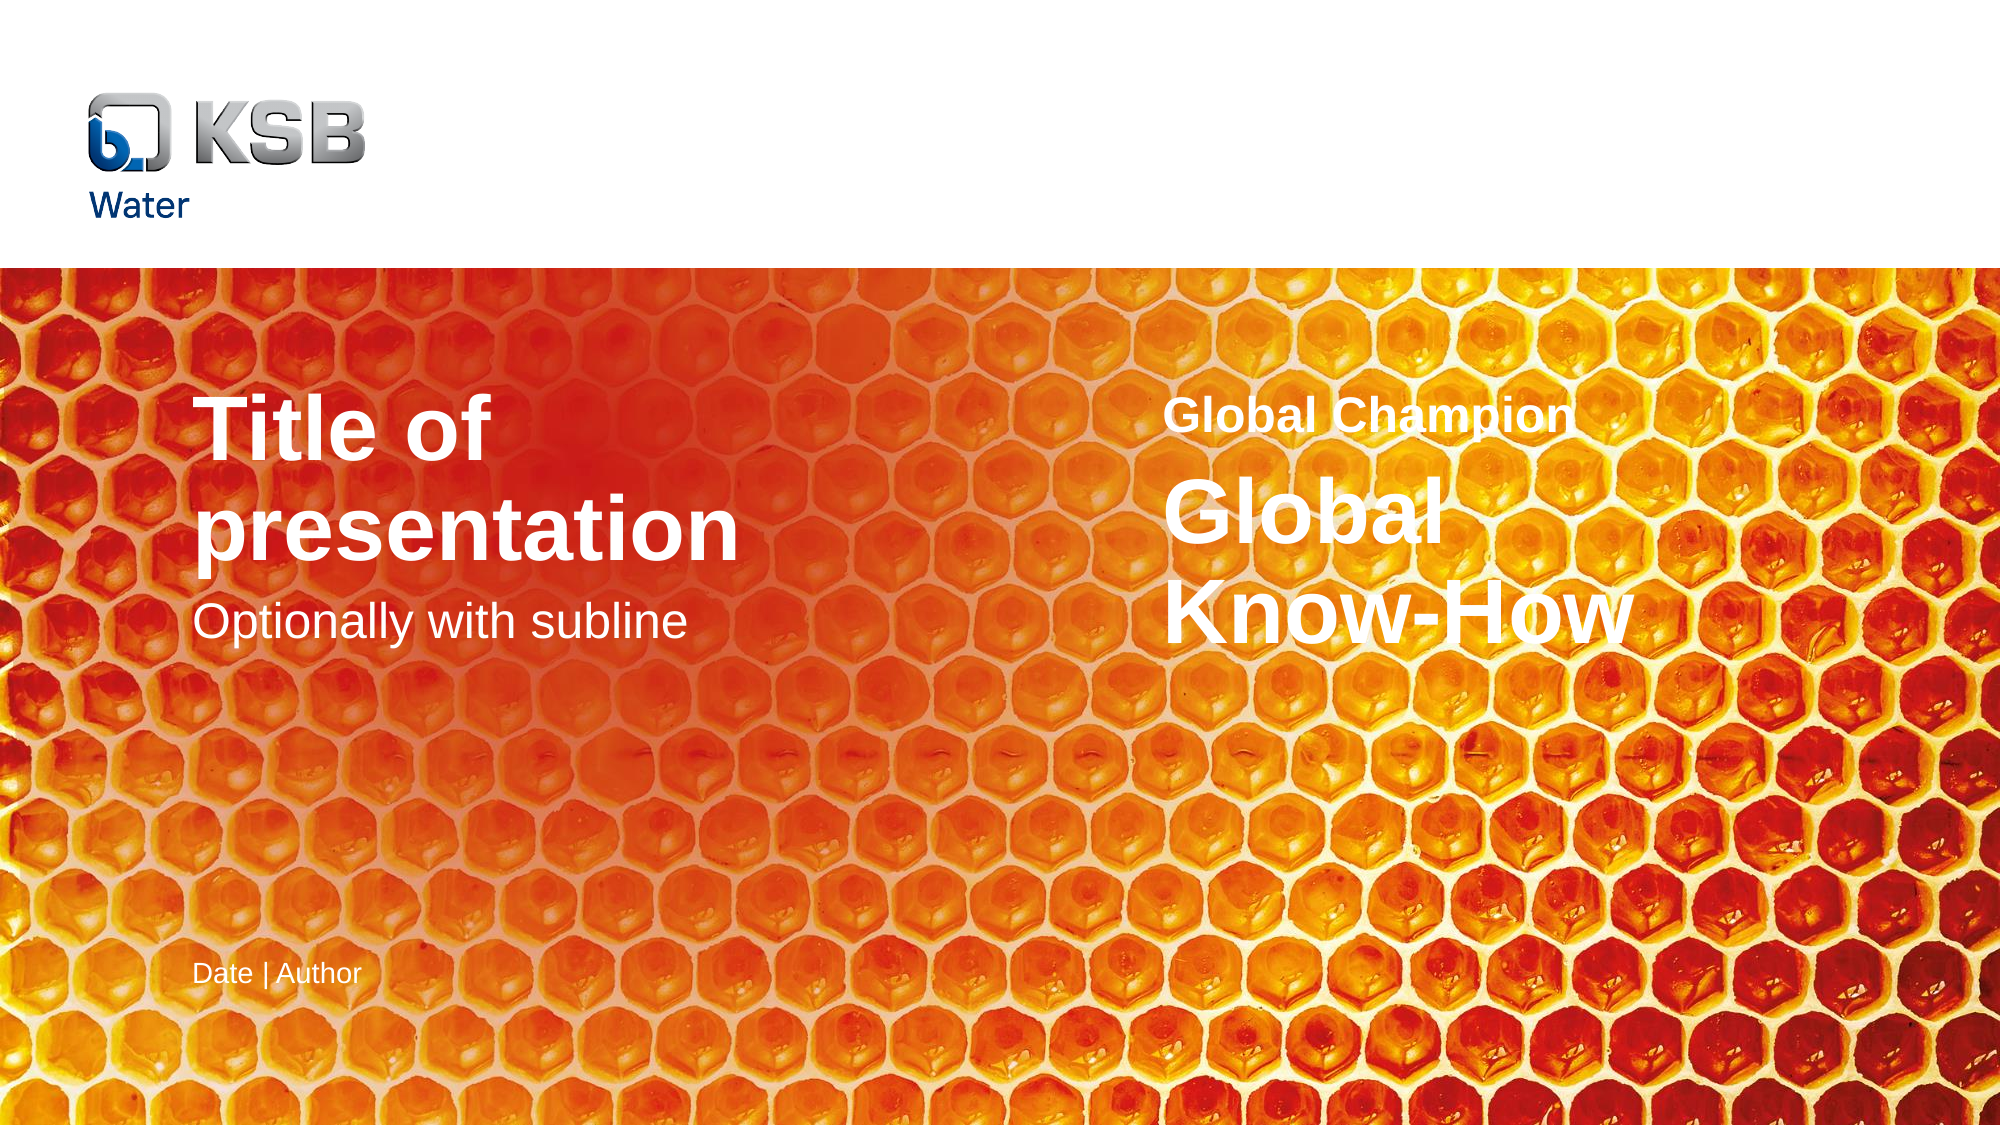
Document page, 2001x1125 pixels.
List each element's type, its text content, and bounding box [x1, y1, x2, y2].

picture [0, 268, 2000, 1125]
list Date | Author [192, 954, 1907, 1001]
subtitle Optionally with subline [192, 588, 1908, 860]
title Title of presentation [192, 331, 1907, 580]
picture [69, 69, 550, 262]
